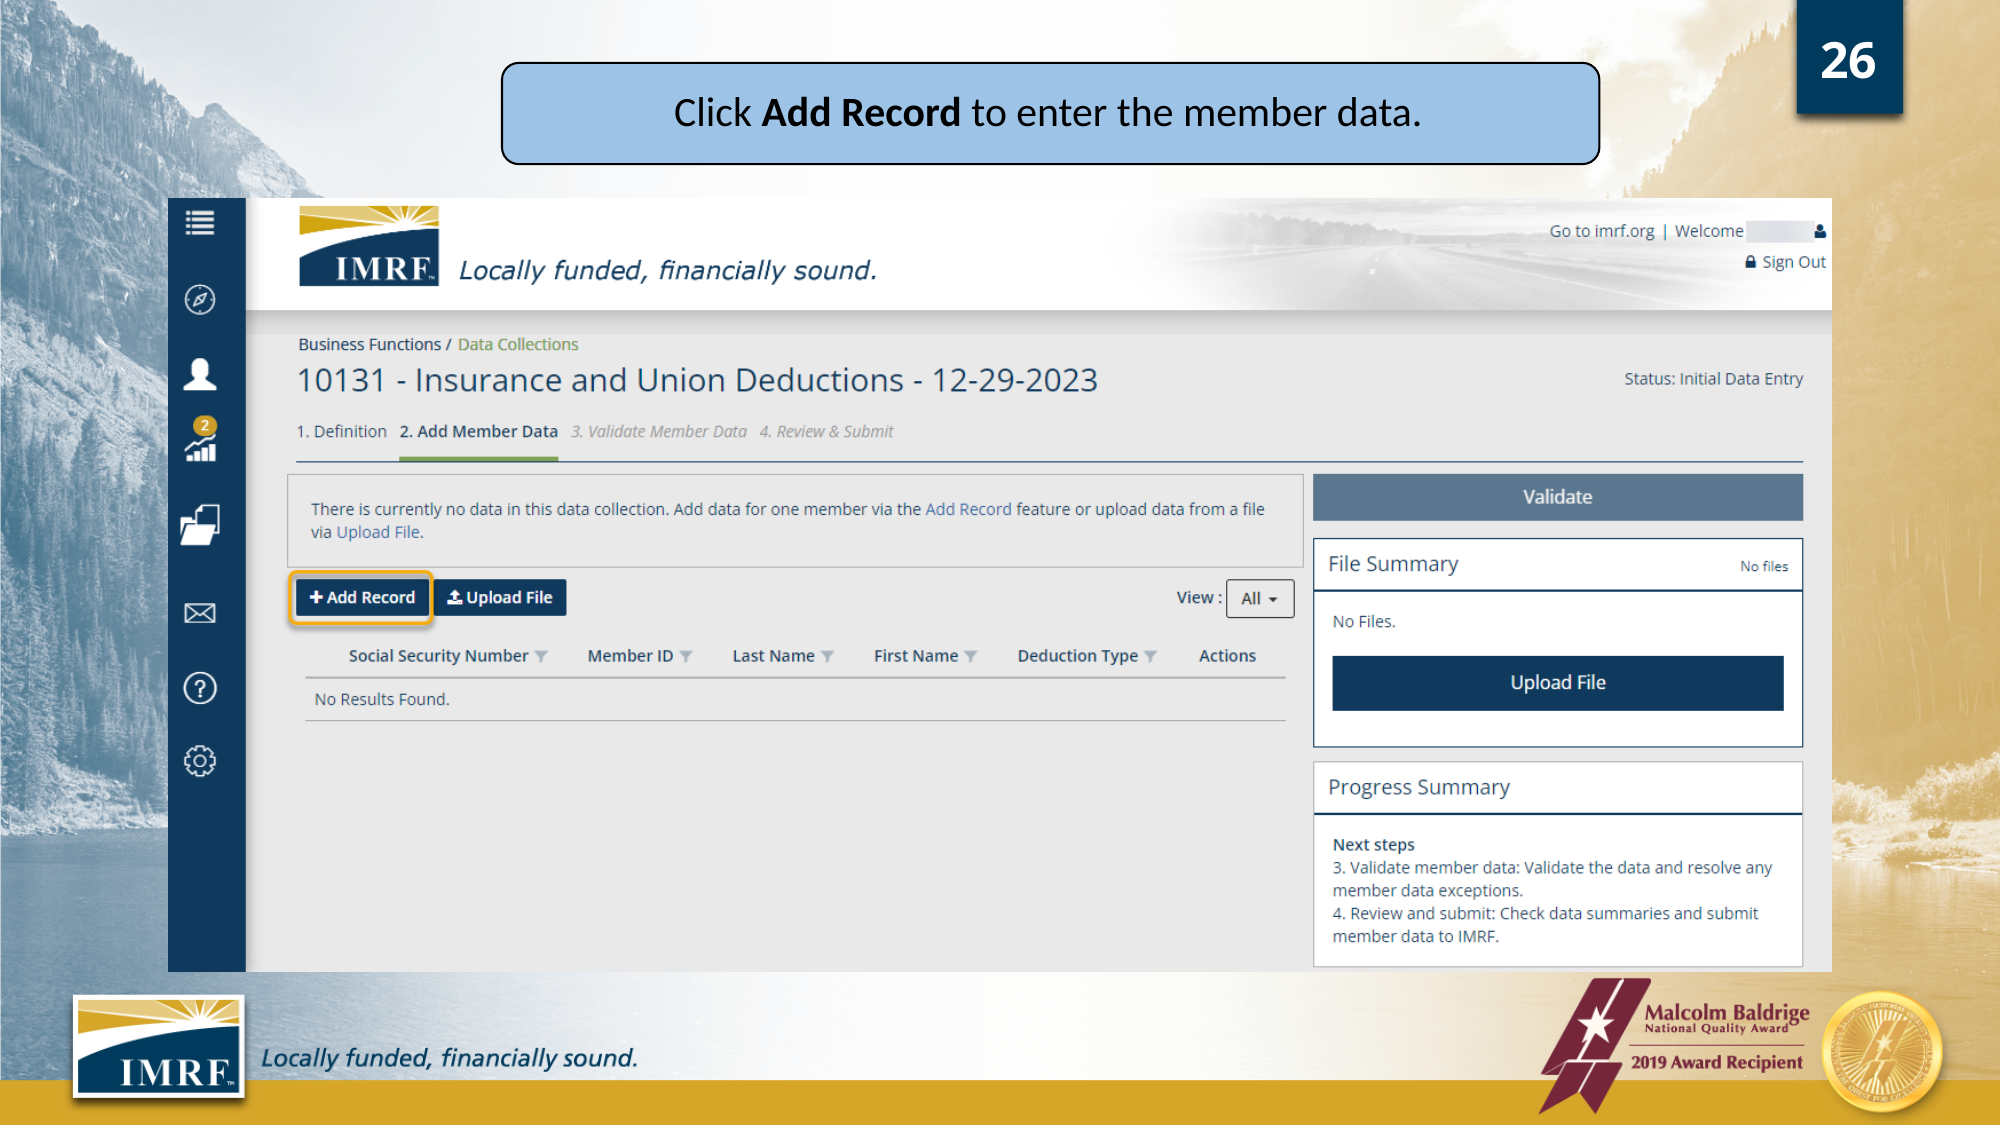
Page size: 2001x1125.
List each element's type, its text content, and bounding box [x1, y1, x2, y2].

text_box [501, 62, 1600, 165]
picture [0, 0, 2000, 1125]
slide_number 26 [1779, 32, 1918, 93]
